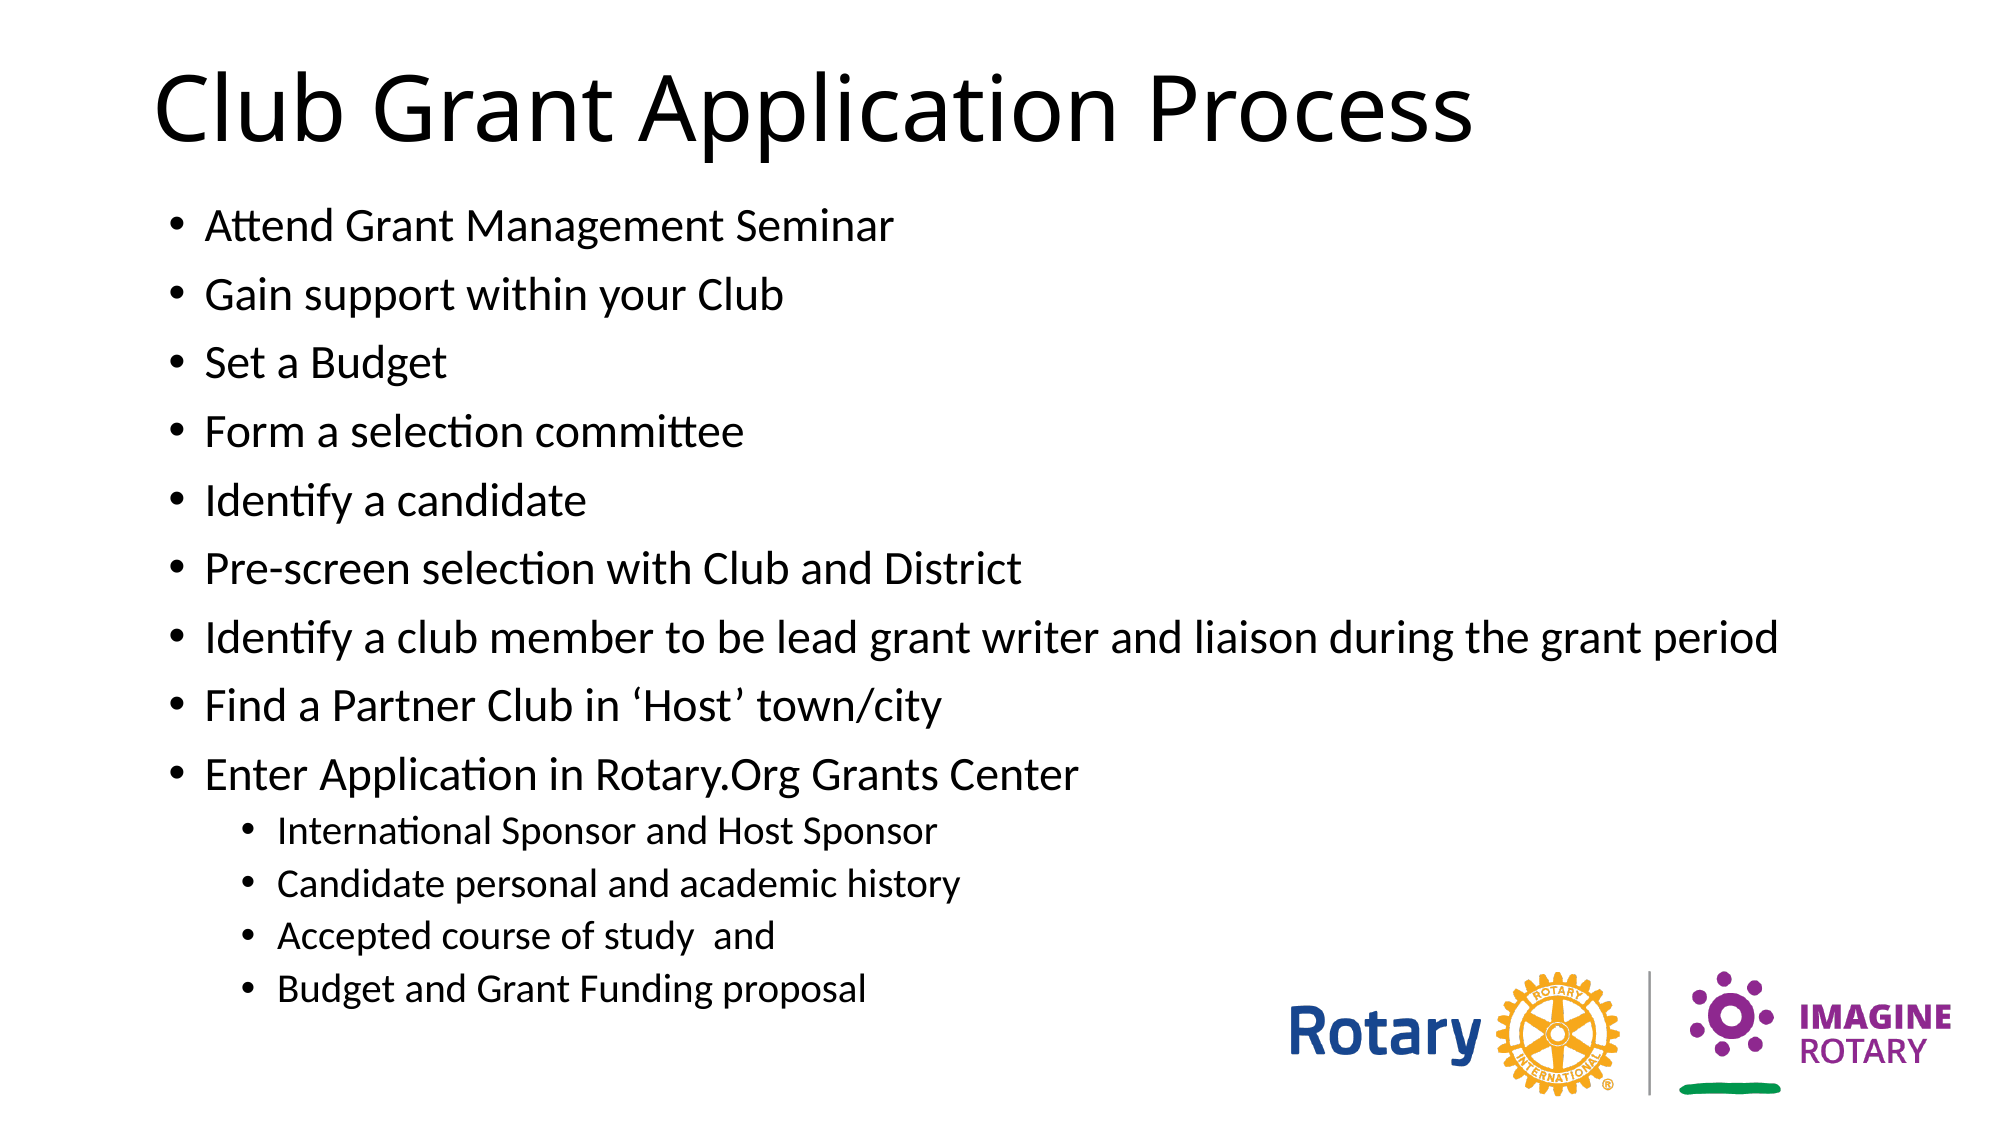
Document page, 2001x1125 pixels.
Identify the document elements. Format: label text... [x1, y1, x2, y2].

list Attend Grant Management Seminar Gain support within your Club Set a Budget Form a selection committee Identify a candidate Pre-screen selection with Club and District Identify a club member to be lead grant writer and liaison during the grant period Find a Partner Club in ‘Host’ town/city Enter Application in Rotary.Org Grants Center International Sponsor and Host Sponsor Candidate personal and academic history Accepted course of study and Budget and Grant Funding proposal [153, 193, 1879, 1023]
title Club Grant Application Process [137, 3, 1863, 221]
picture [1242, 916, 2000, 1125]
